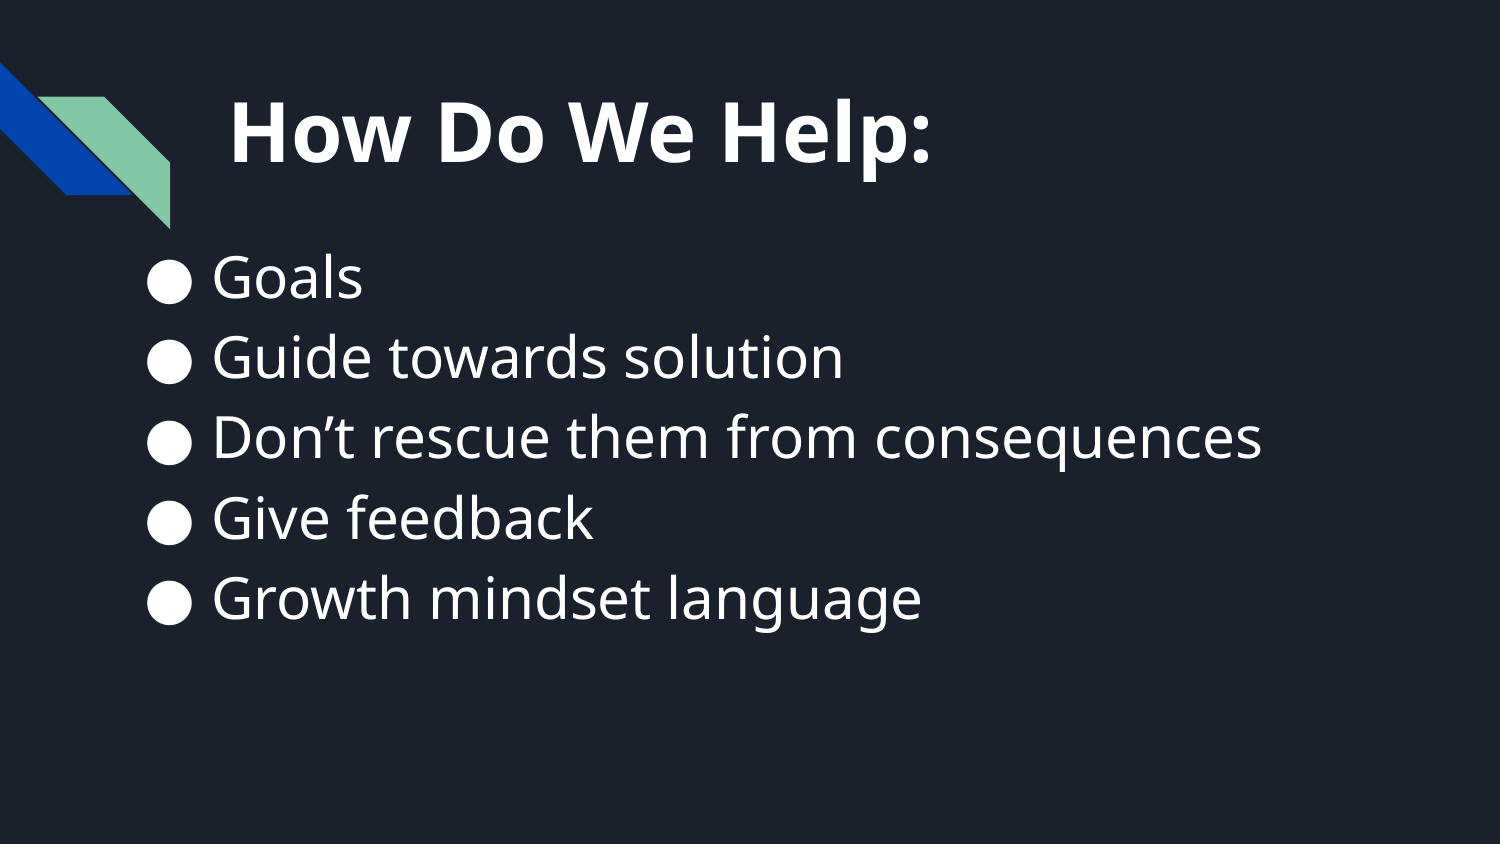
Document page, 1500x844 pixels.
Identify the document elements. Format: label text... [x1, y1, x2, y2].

title How Do We Help: [212, 64, 1368, 214]
list Goals Guide towards solution Don’t rescue them from consequences Give feedback Growth mindset language [121, 214, 1405, 815]
